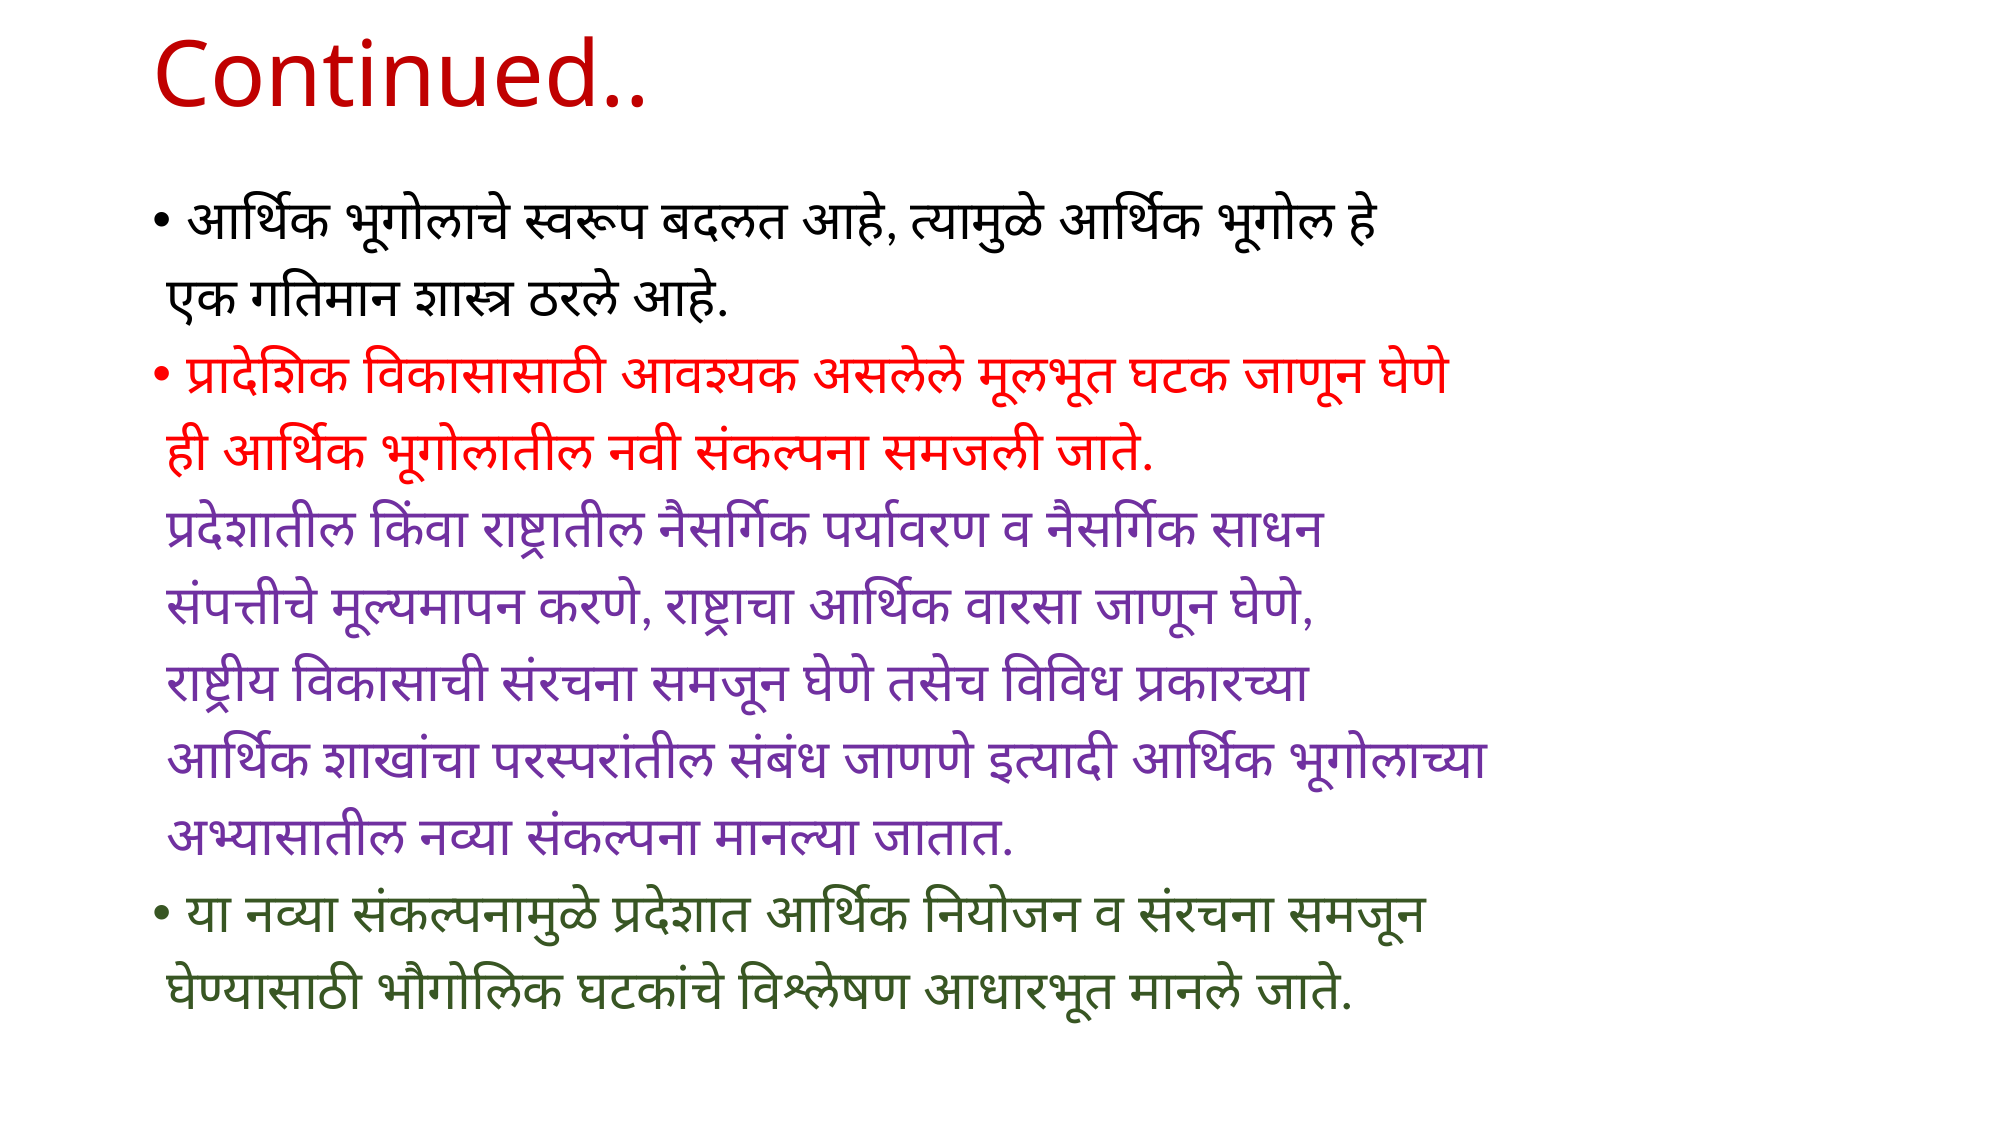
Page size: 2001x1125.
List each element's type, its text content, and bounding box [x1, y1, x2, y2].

list आर्थिक भूगोलाचे स्वरूप बदलत आहे, त्यामुळे आर्थिक भूगोल हे एक गतिमान शास्त्र ठरले आहे. प्रादेशिक विकासासाठी आवश्यक असलेले मूलभूत घटक जाणून घेणे ही आर्थिक भूगोलातील नवी संकल्पना समजली जाते. प्रदेशातील किंवा राष्ट्रातील नैसर्गिक पर्यावरण व नैसर्गिक साधन संपत्तीचे मूल्यमापन करणे, राष्ट्राचा आर्थिक वारसा जाणून घेणे, राष्ट्रीय विकासाची संरचना समजून घेणे तसेच विविध प्रकारच्या आर्थिक शाखांचा परस्परांतील संबंध जाणणे इत्यादी आर्थिक भूगोलाच्या अभ्यासातील नव्या संकल्पना मानल्या जातात. या नव्या संकल्पनामुळे प्रदेशात आर्थिक नियोजन व संरचना समजून घेण्यासाठी भौगोलिक घटकांचे विश्लेषण आधारभूत मानले जाते. [137, 186, 1863, 1035]
title Continued.. [137, 0, 1863, 186]
